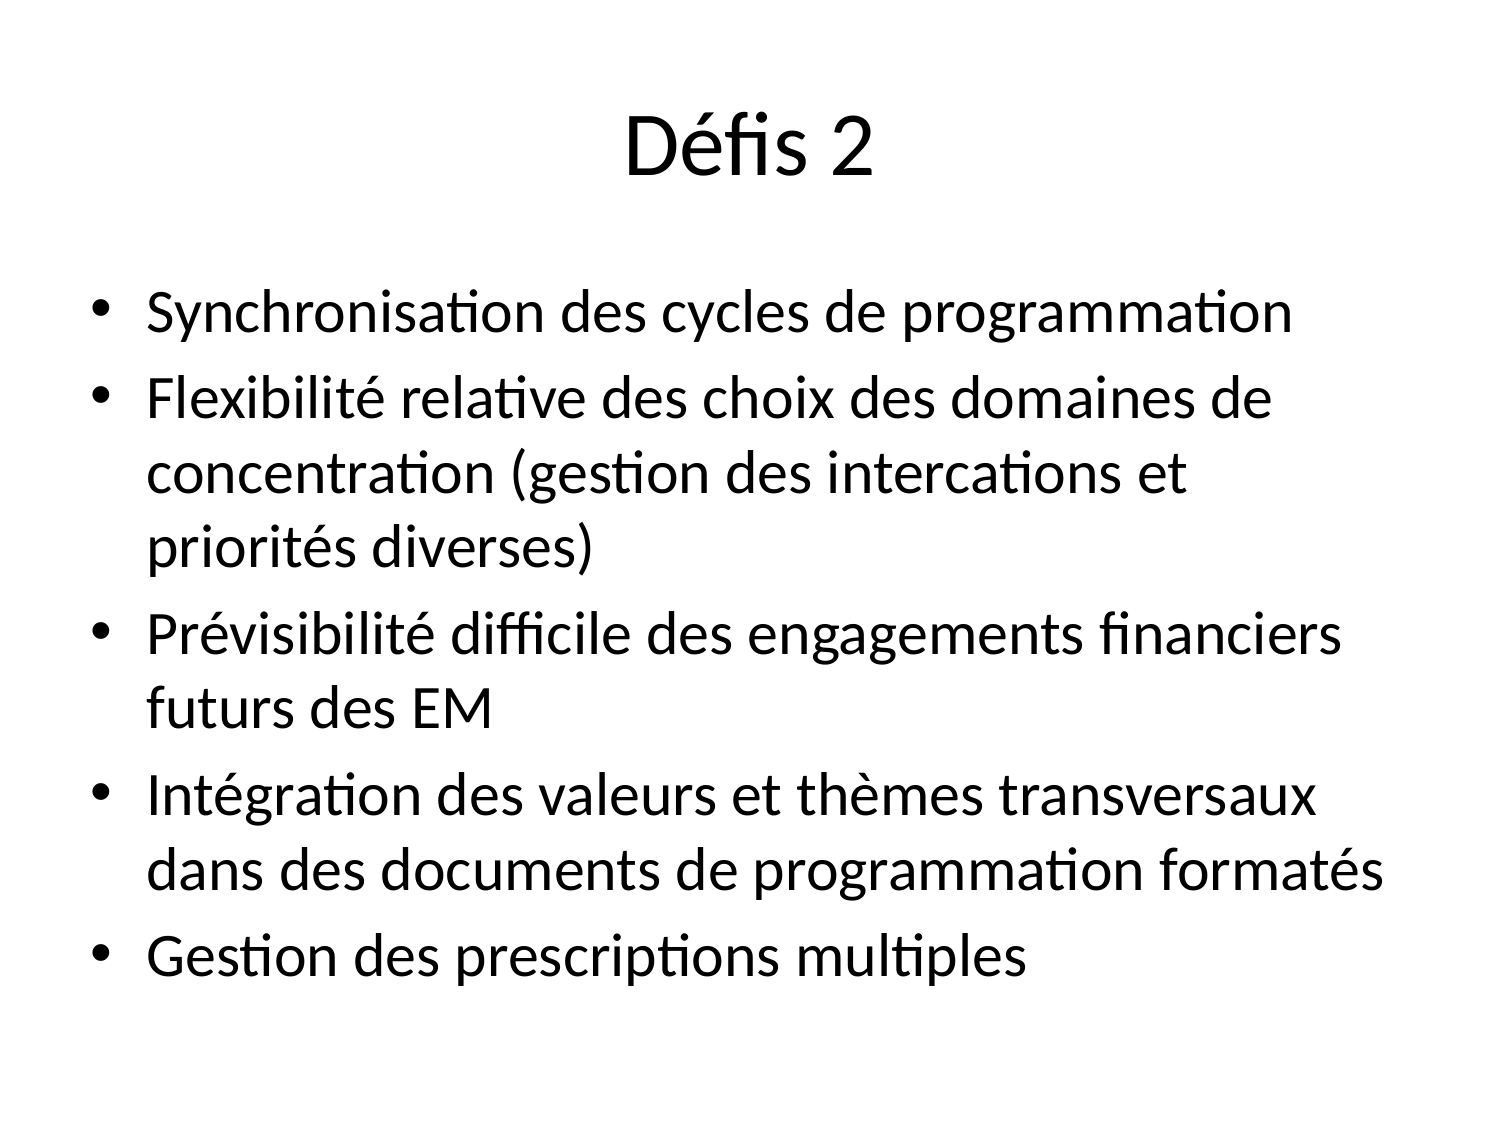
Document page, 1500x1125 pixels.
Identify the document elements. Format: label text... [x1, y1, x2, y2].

list Synchronisation des cycles de programmation Flexibilité relative des choix des domaines de concentration (gestion des intercations et priorités diverses) Prévisibilité difficile des engagements financiers futurs des EM Intégration des valeurs et thèmes transversaux dans des documents de programmation formatés Gestion des prescriptions multiples [75, 262, 1425, 1005]
title Défis 2 [75, 45, 1425, 233]
